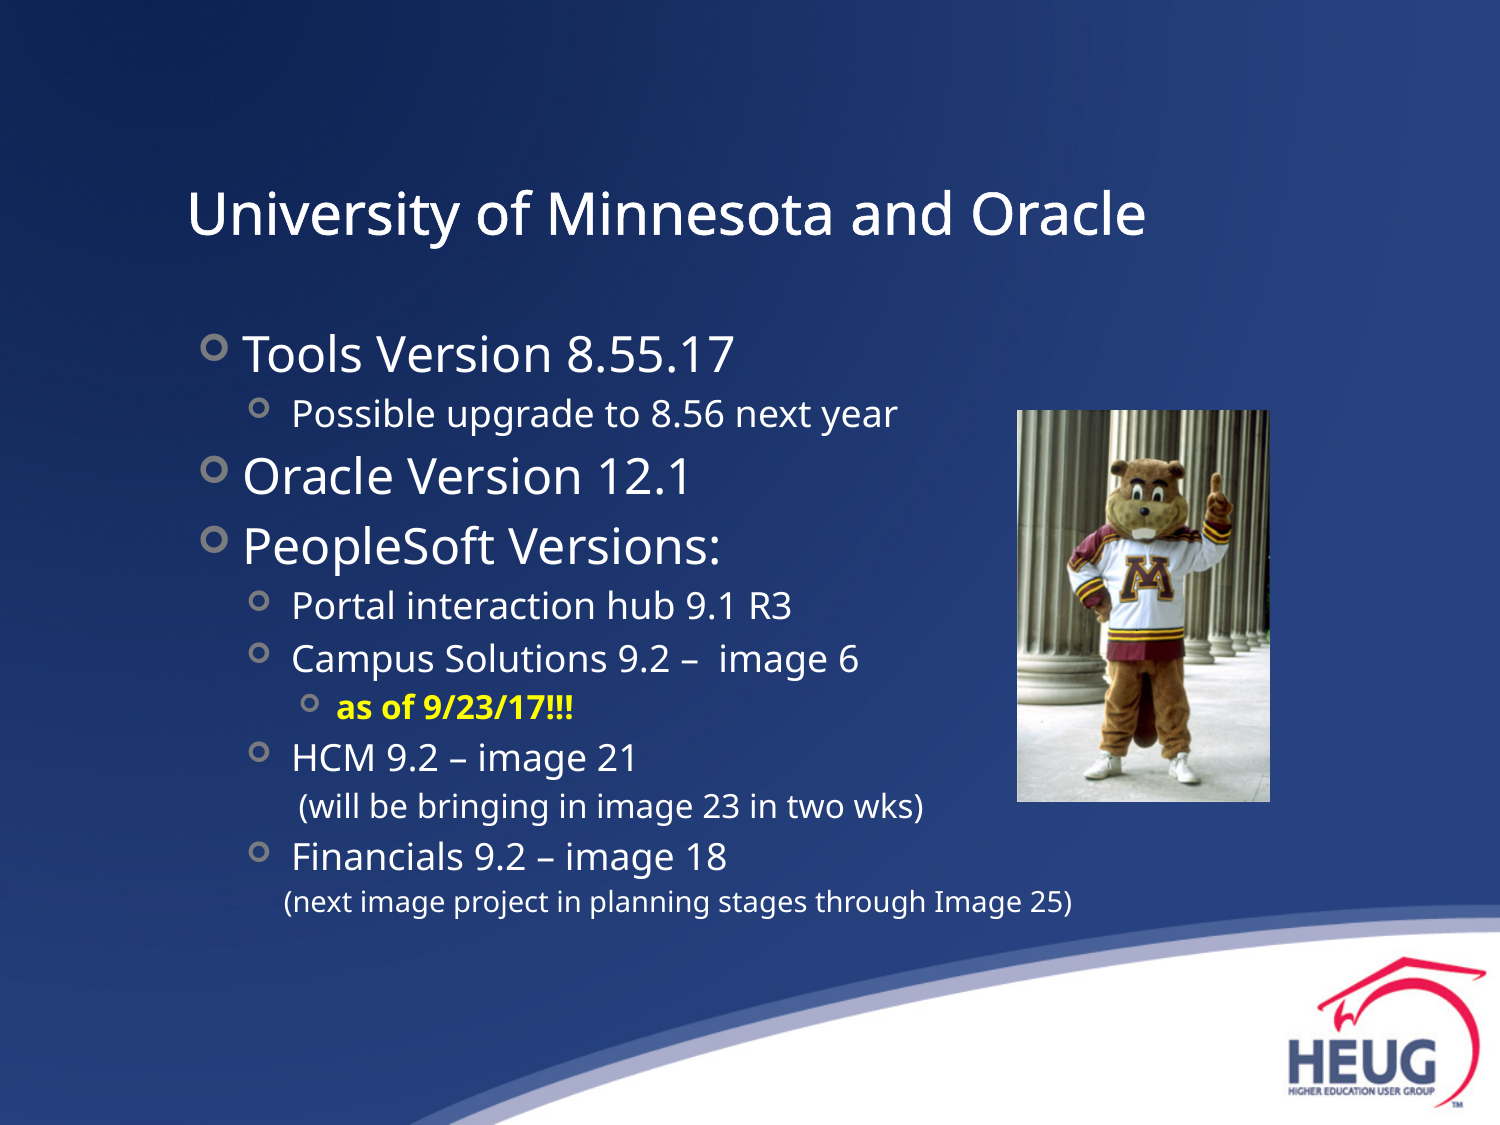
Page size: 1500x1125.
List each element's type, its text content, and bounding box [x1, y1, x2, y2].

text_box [1017, 410, 1271, 803]
title University of Minnesota and Oracle [171, 137, 1324, 254]
picture [0, 0, 1500, 1125]
list Tools Version 8.55.17 Possible upgrade to 8.56 next year Oracle Version 12.1 PeopleSoft Versions: Portal interaction hub 9.1 R3 Campus Solutions 9.2 – image 6 as of 9/23/17!!! HCM 9.2 – image 21 (will be bringing in image 23 in two wks) Financials 9.2 – image 18 (next image project in planning stages through Image 25) [171, 314, 1283, 950]
